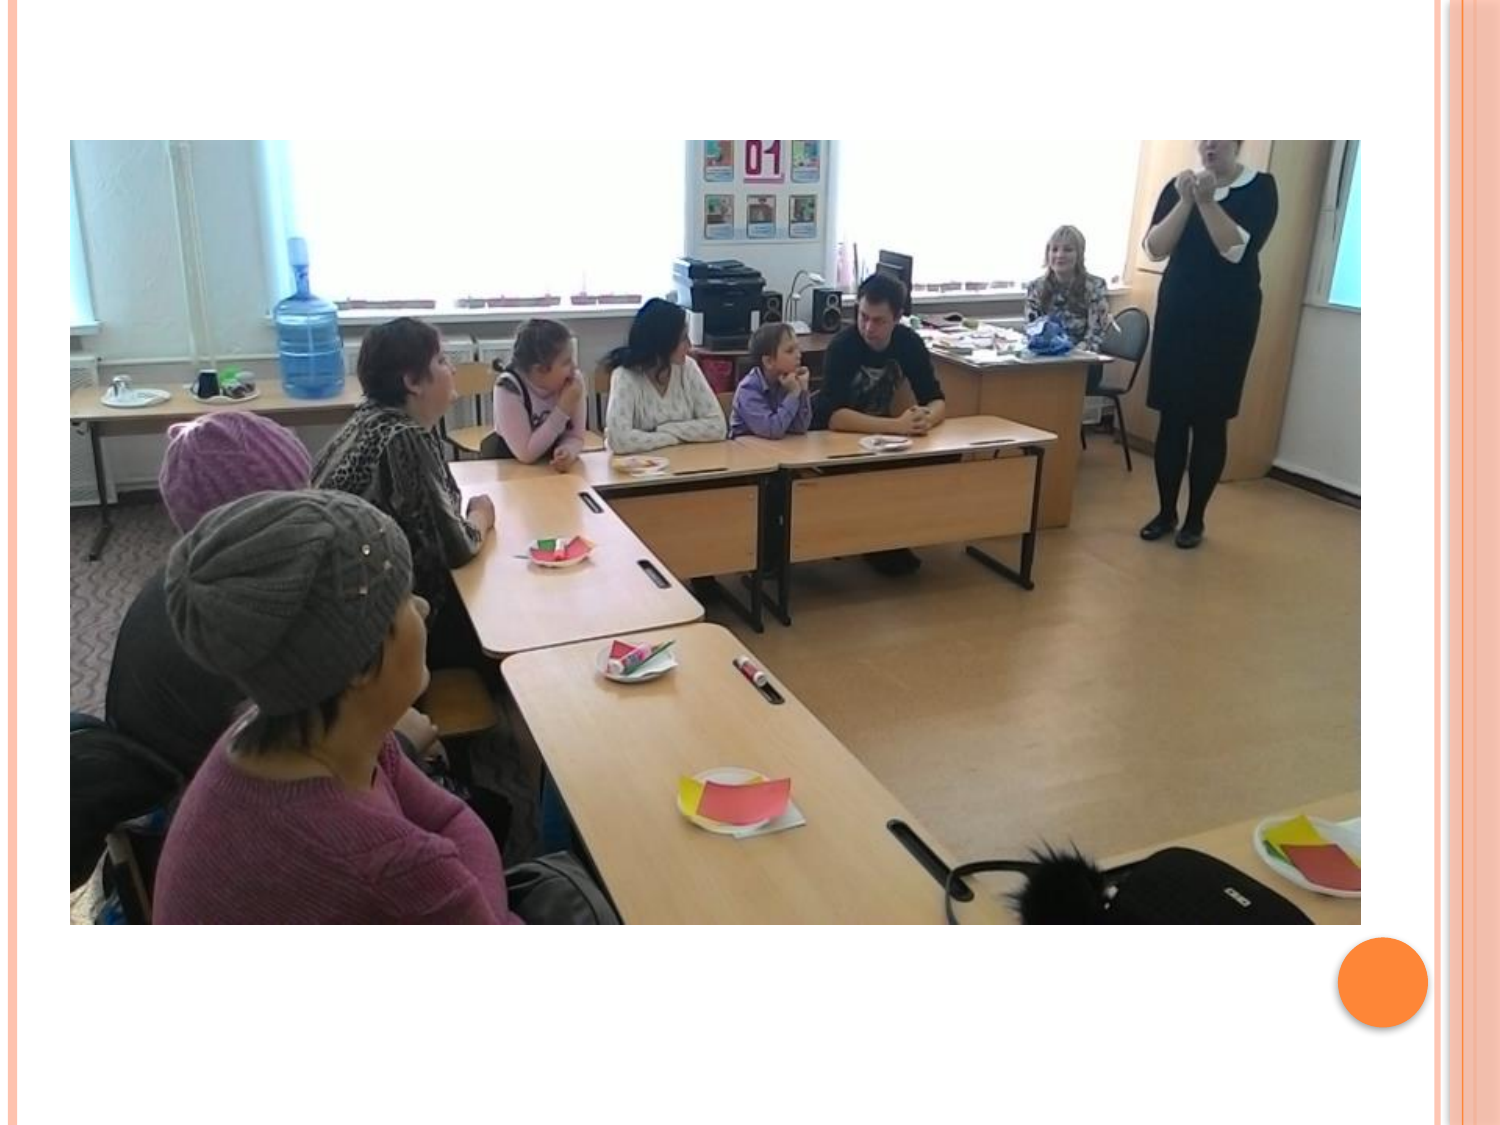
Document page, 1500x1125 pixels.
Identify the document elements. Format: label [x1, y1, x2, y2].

list [69, 140, 1361, 926]
